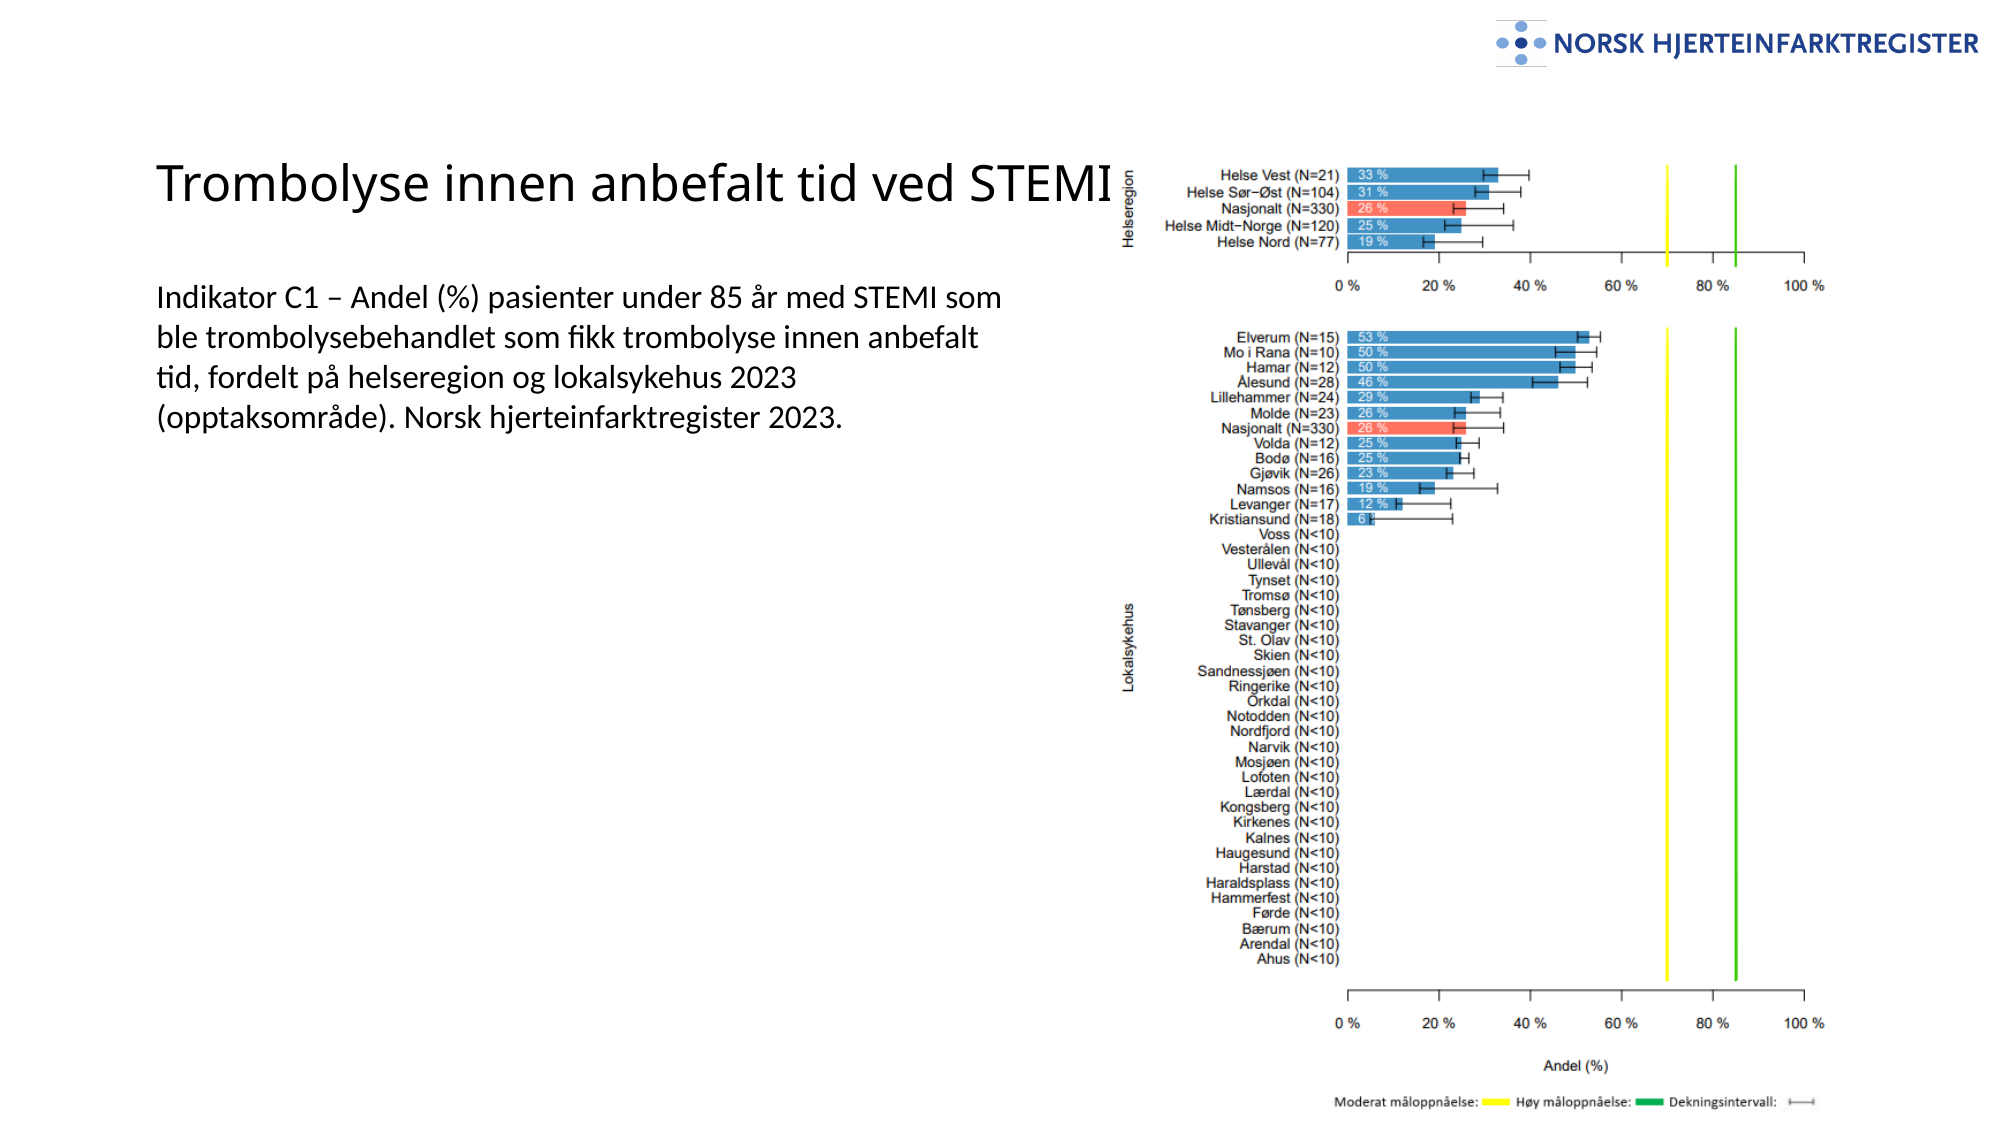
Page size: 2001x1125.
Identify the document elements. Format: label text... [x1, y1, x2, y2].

picture [1495, 17, 2000, 78]
text_box Trombolyse innen anbefalt tid ved STEMI [141, 76, 1867, 295]
picture [1110, 155, 1843, 1125]
text_box Indikator C1 – Andel (%) pasienter under 85 år med STEMI som ble trombolysebehandlet som fikk trombolyse innen anbefalt tid, fordelt på helseregion og lokalsykehus 2023 (opptaksområde). Norsk hjerteinfarktregister 2023. [141, 267, 1042, 443]
